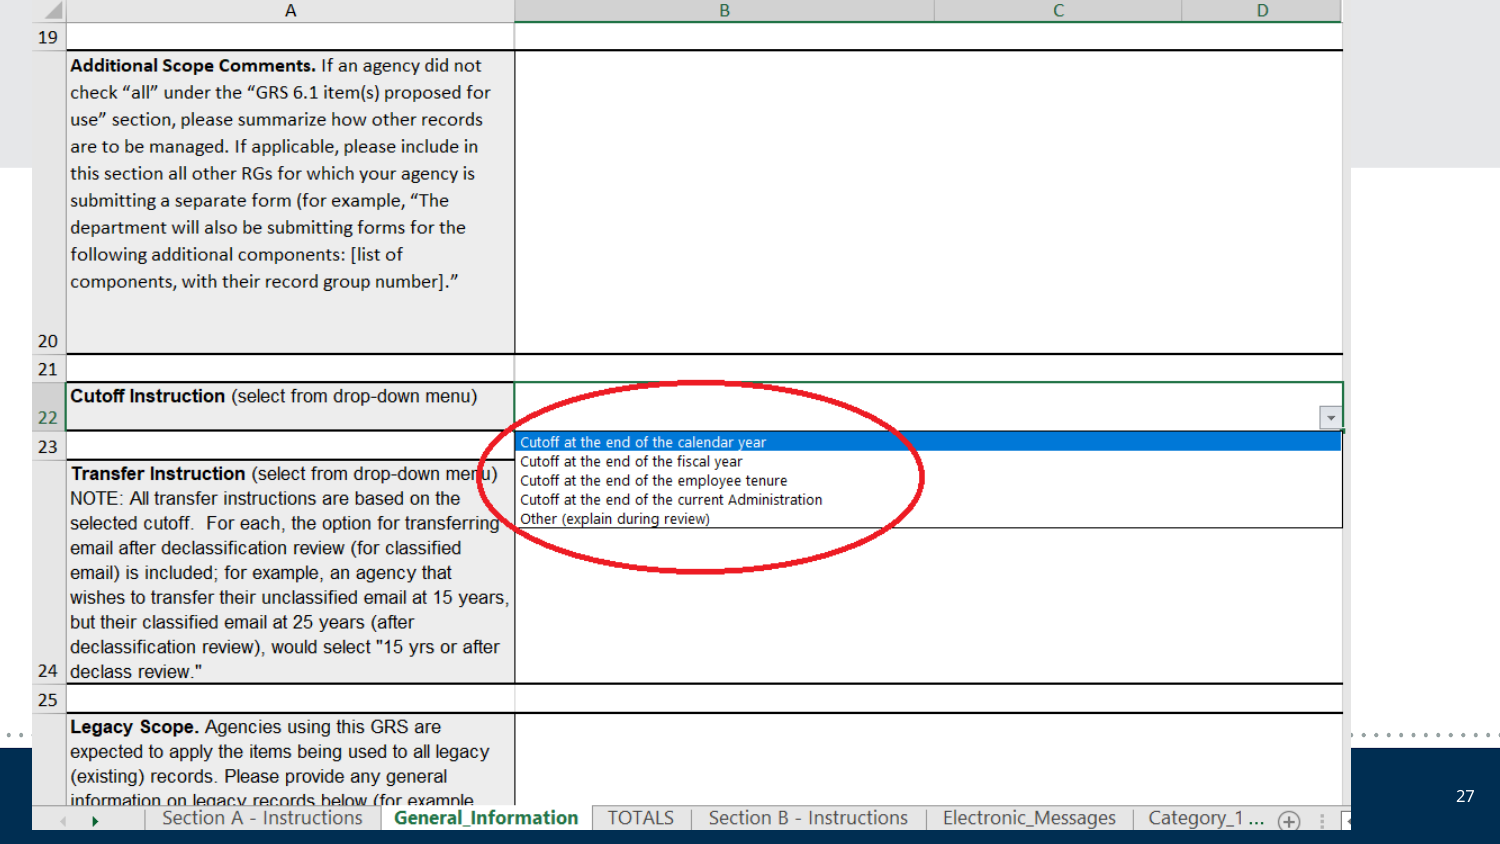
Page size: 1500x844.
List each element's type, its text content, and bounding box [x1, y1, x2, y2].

picture [0, 0, 1500, 844]
title 27 [1396, 764, 1487, 830]
